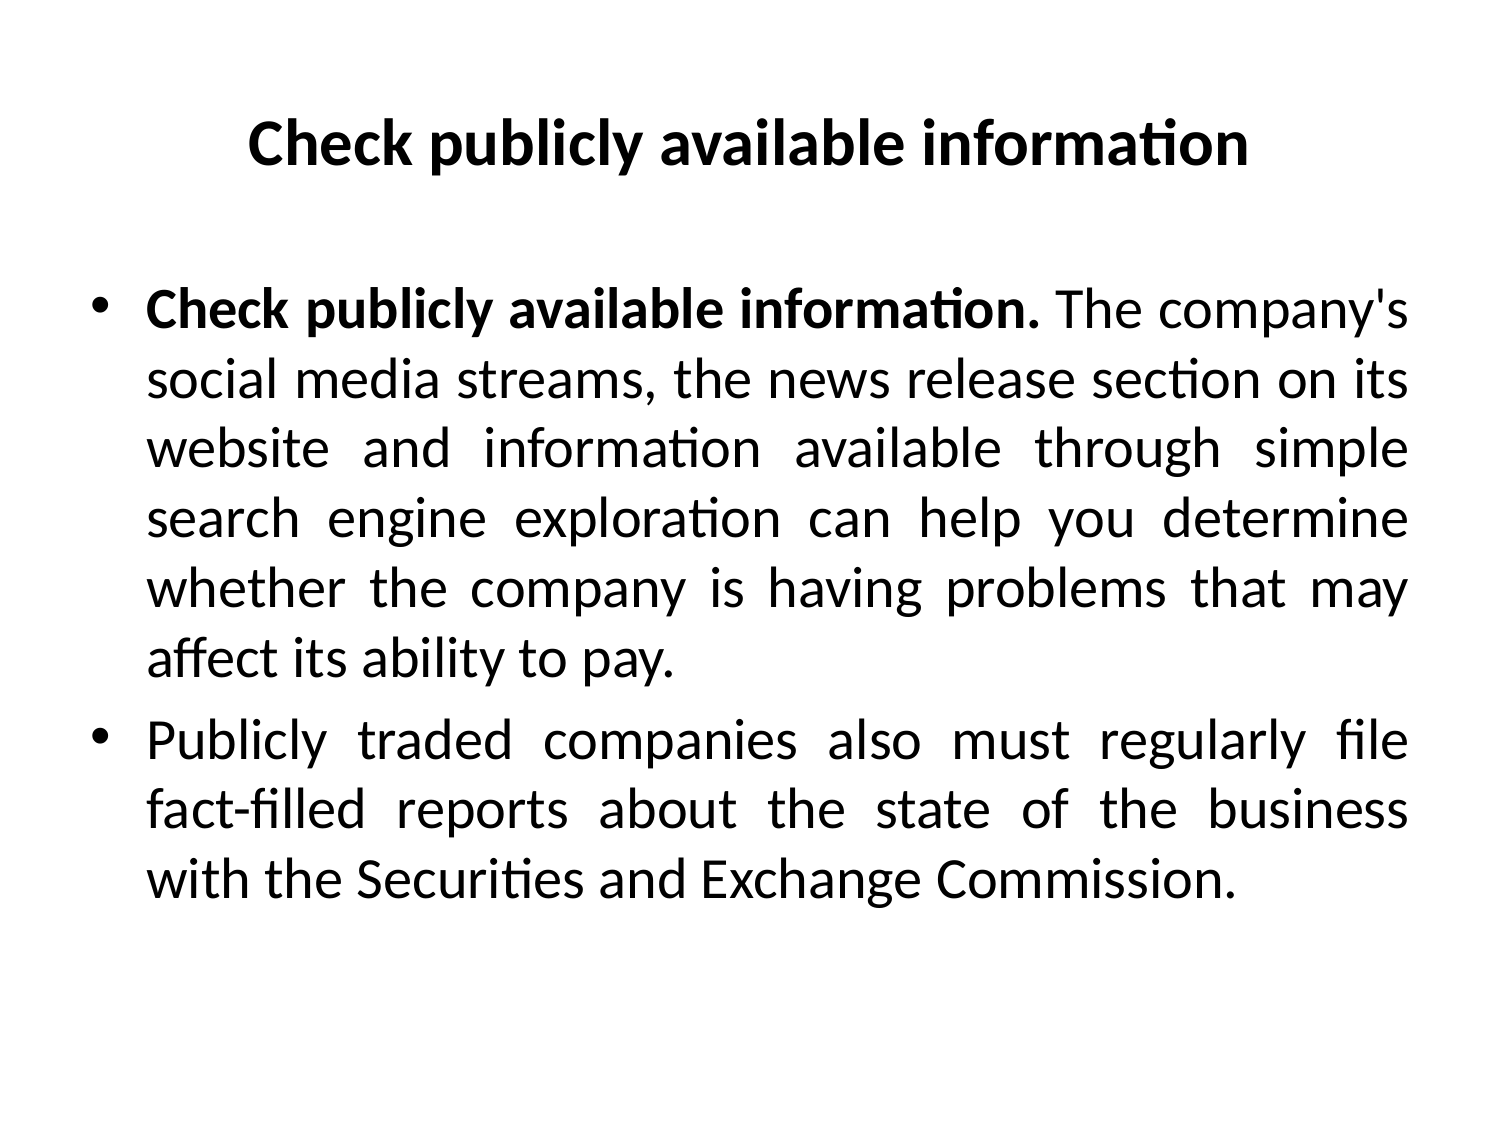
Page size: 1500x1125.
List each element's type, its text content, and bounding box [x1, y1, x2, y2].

title Check publicly available information [75, 45, 1425, 233]
list Check publicly available information. The company's social media streams, the news release section on its website and information available through simple search engine exploration can help you determine whether the company is having problems that may affect its ability to pay. Publicly traded companies also must regularly file fact-filled reports about the state of the business with the Securities and Exchange Commission. [75, 262, 1425, 1005]
